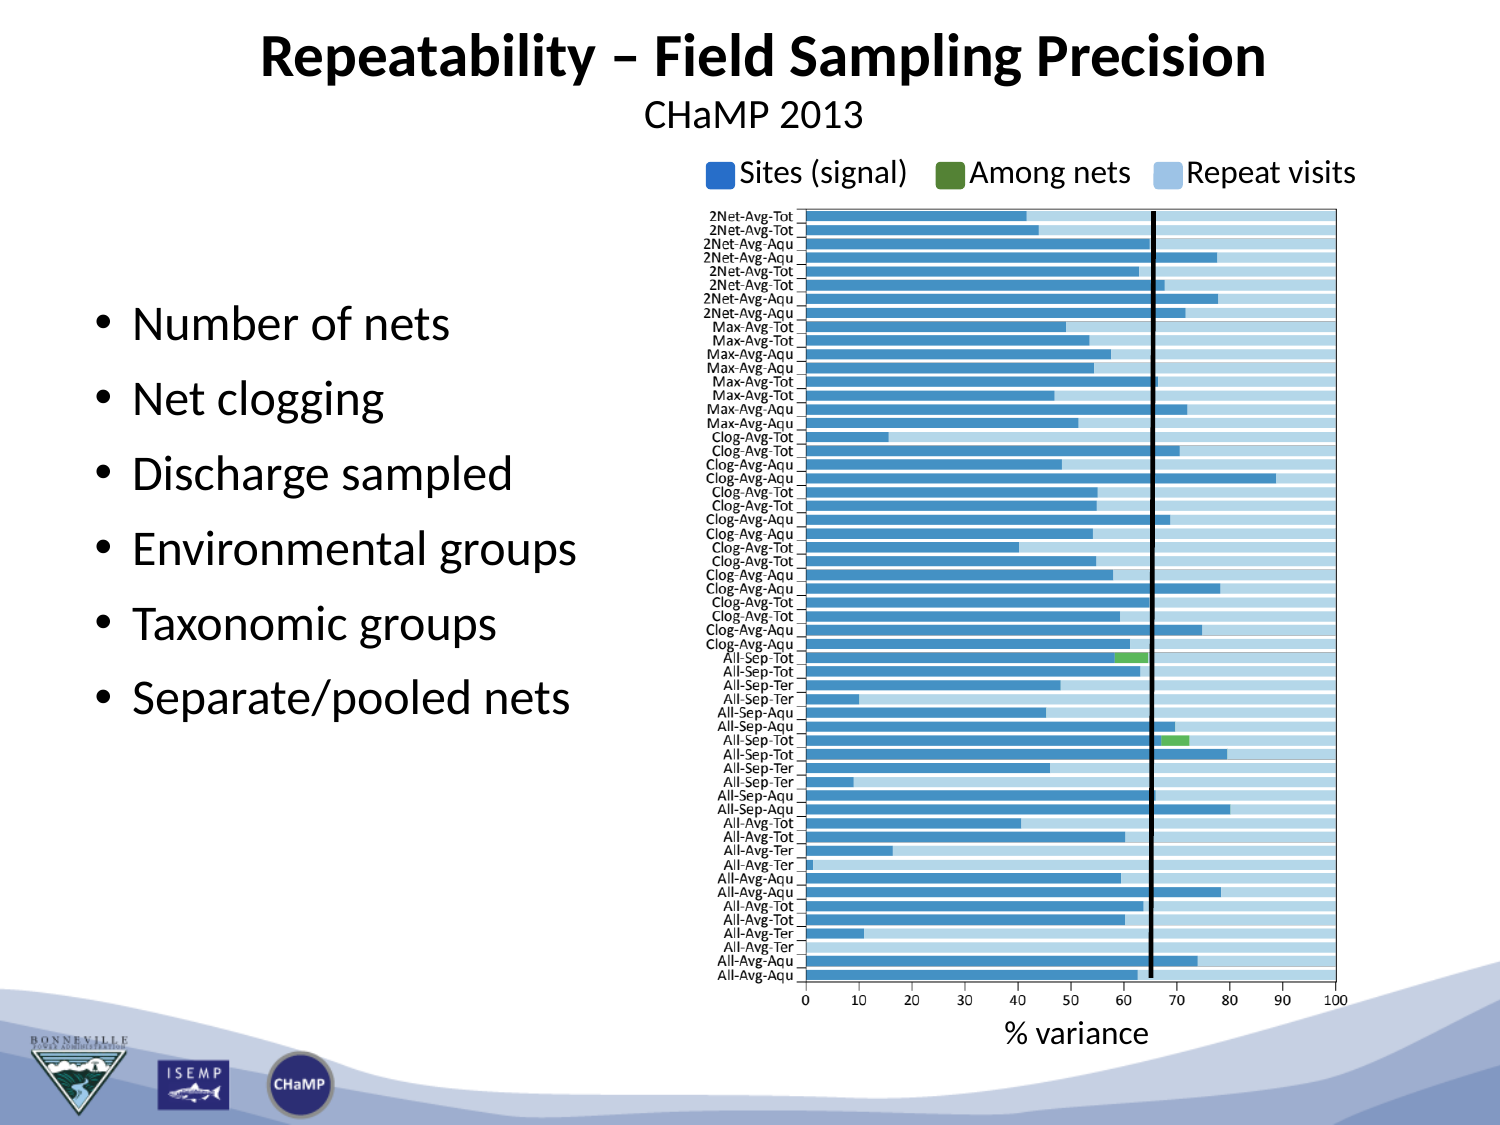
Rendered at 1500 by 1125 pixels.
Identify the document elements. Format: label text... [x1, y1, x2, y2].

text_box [1150, 211, 1154, 978]
title Repeatability – Field Sampling Precision [116, 15, 1411, 97]
text_box Repeat visits [1170, 142, 1373, 198]
text_box [1153, 161, 1170, 190]
text_box % variance [976, 1013, 1178, 1060]
text_box [705, 161, 723, 190]
picture [0, 0, 1500, 1125]
text_box [935, 161, 949, 190]
text_box Among nets [949, 142, 1151, 197]
list Number of nets Net clogging Discharge sampled Environmental groups Taxonomic groups Separate/pooled nets [79, 290, 643, 815]
text_box Sites (signal) [723, 142, 925, 197]
text_box CHaMP 2013 [537, 79, 971, 145]
